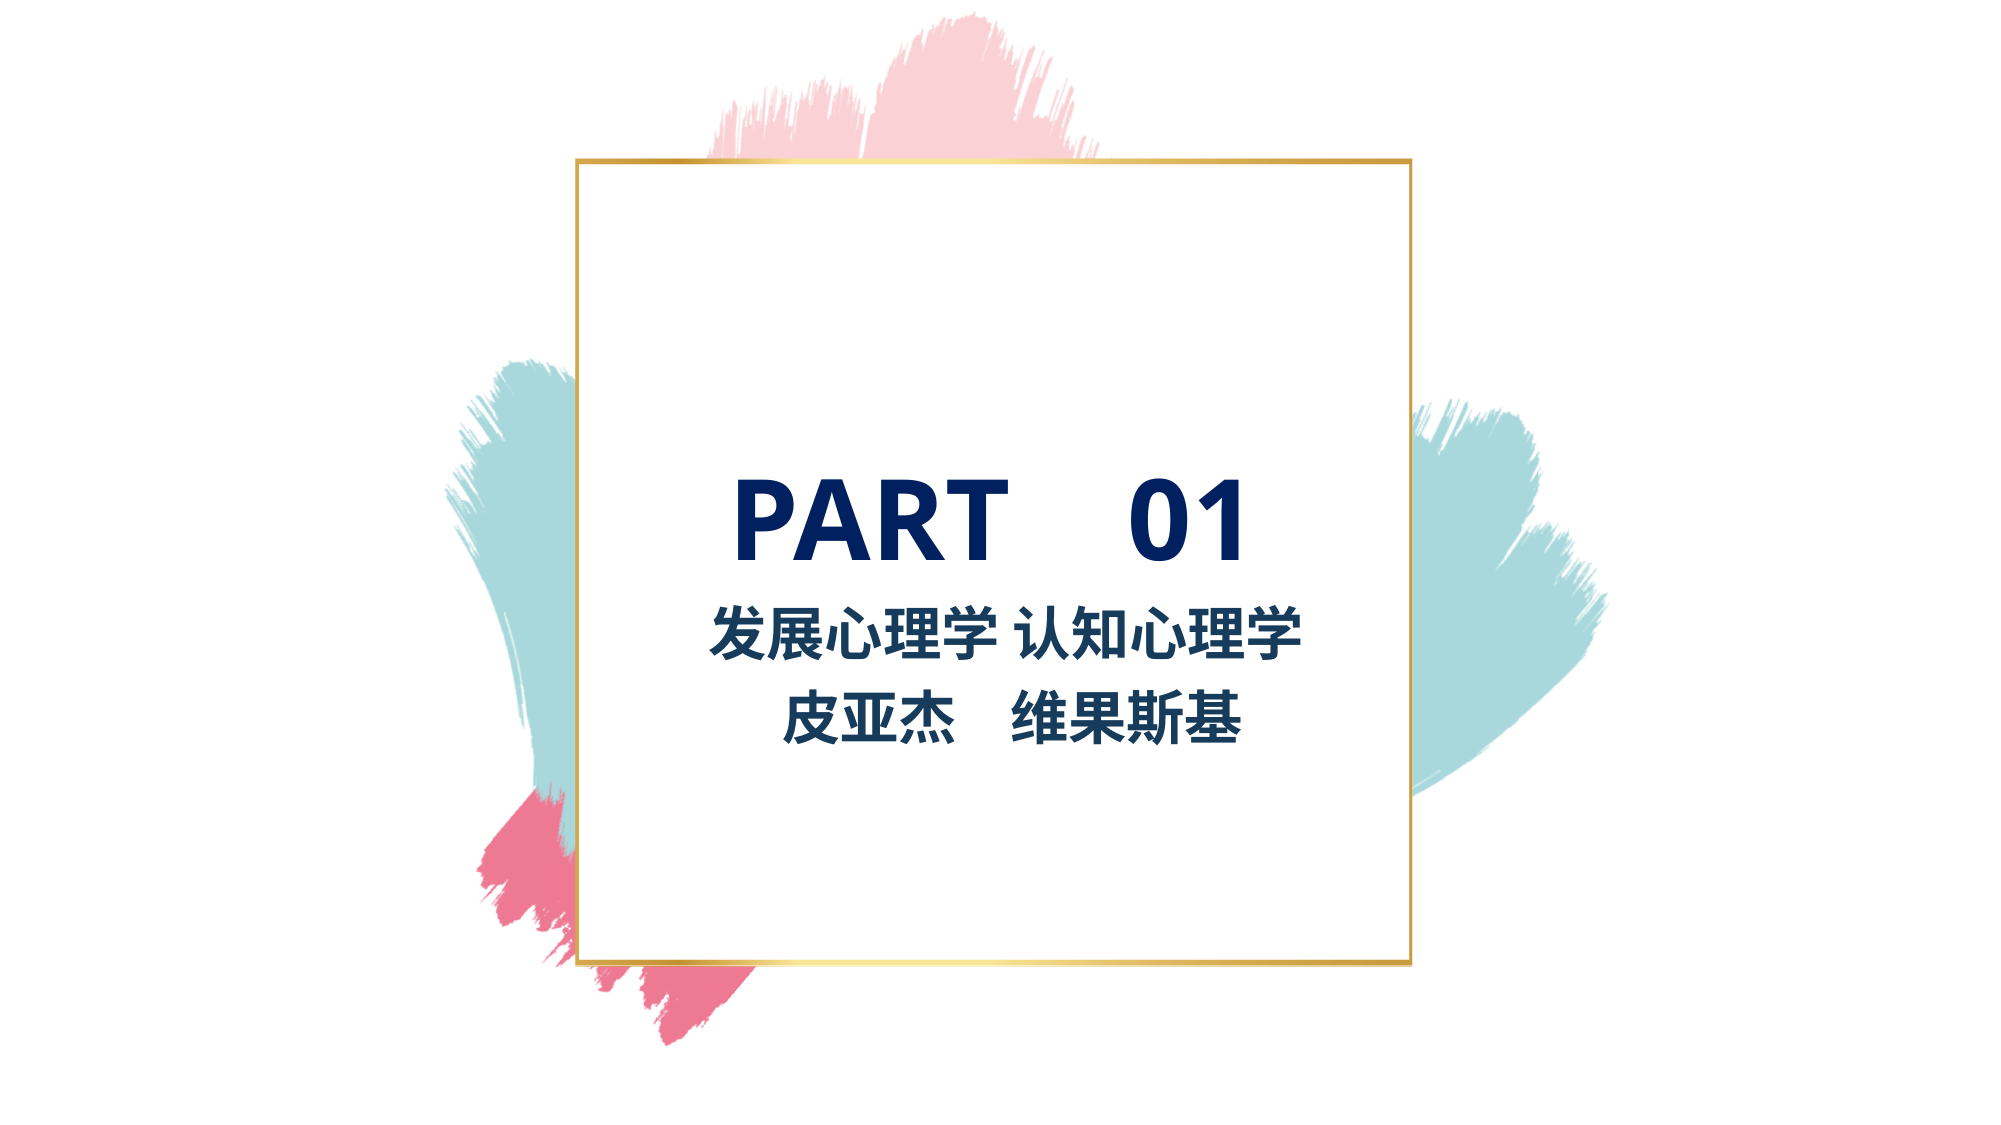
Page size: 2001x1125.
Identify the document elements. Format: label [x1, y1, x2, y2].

picture [304, 0, 1611, 1070]
